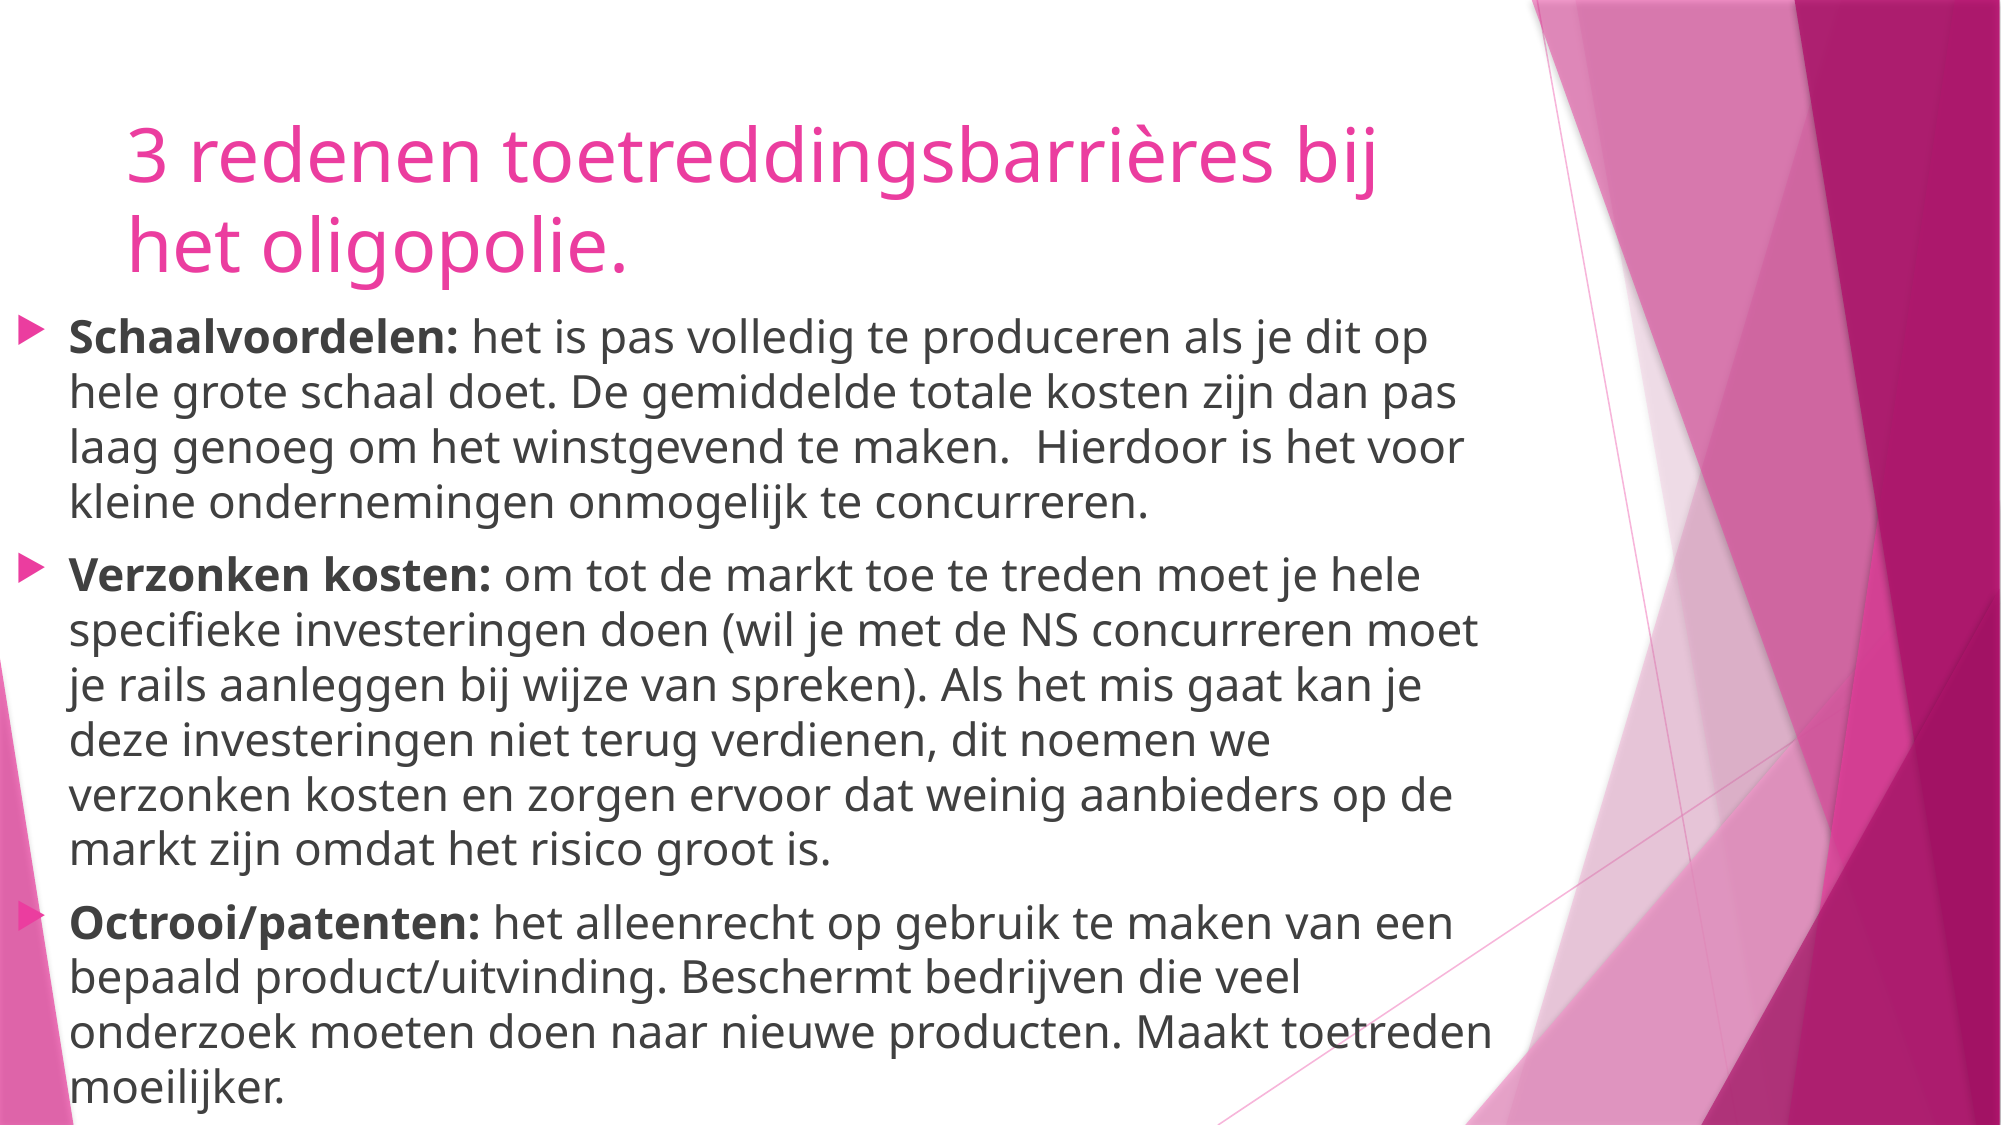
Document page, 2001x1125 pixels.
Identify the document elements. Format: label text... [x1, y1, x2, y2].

title 3 redenen toetreddingsbarrières bij het oligopolie. [111, 99, 1522, 299]
list Schaalvoordelen: het is pas volledig te produceren als je dit op hele grote schaal doet. De gemiddelde totale kosten zijn dan pas laag genoeg om het winstgevend te maken. Hierdoor is het voor kleine ondernemingen onmogelijk te concurreren. Verzonken kosten: om tot de markt toe te treden moet je hele specifieke investeringen doen (wil je met de NS concurreren moet je rails aanleggen bij wijze van spreken). Als het mis gaat kan je deze investeringen niet terug verdienen, dit noemen we verzonken kosten en zorgen ervoor dat weinig aanbieders op de markt zijn omdat het risico groot is. Octrooi/patenten: het alleenrecht op gebruik te maken van een bepaald product/uitvinding. Beschermt bedrijven die veel onderzoek moeten doen naar nieuwe producten. Maakt toetreden moeilijker. [0, 299, 1522, 1125]
